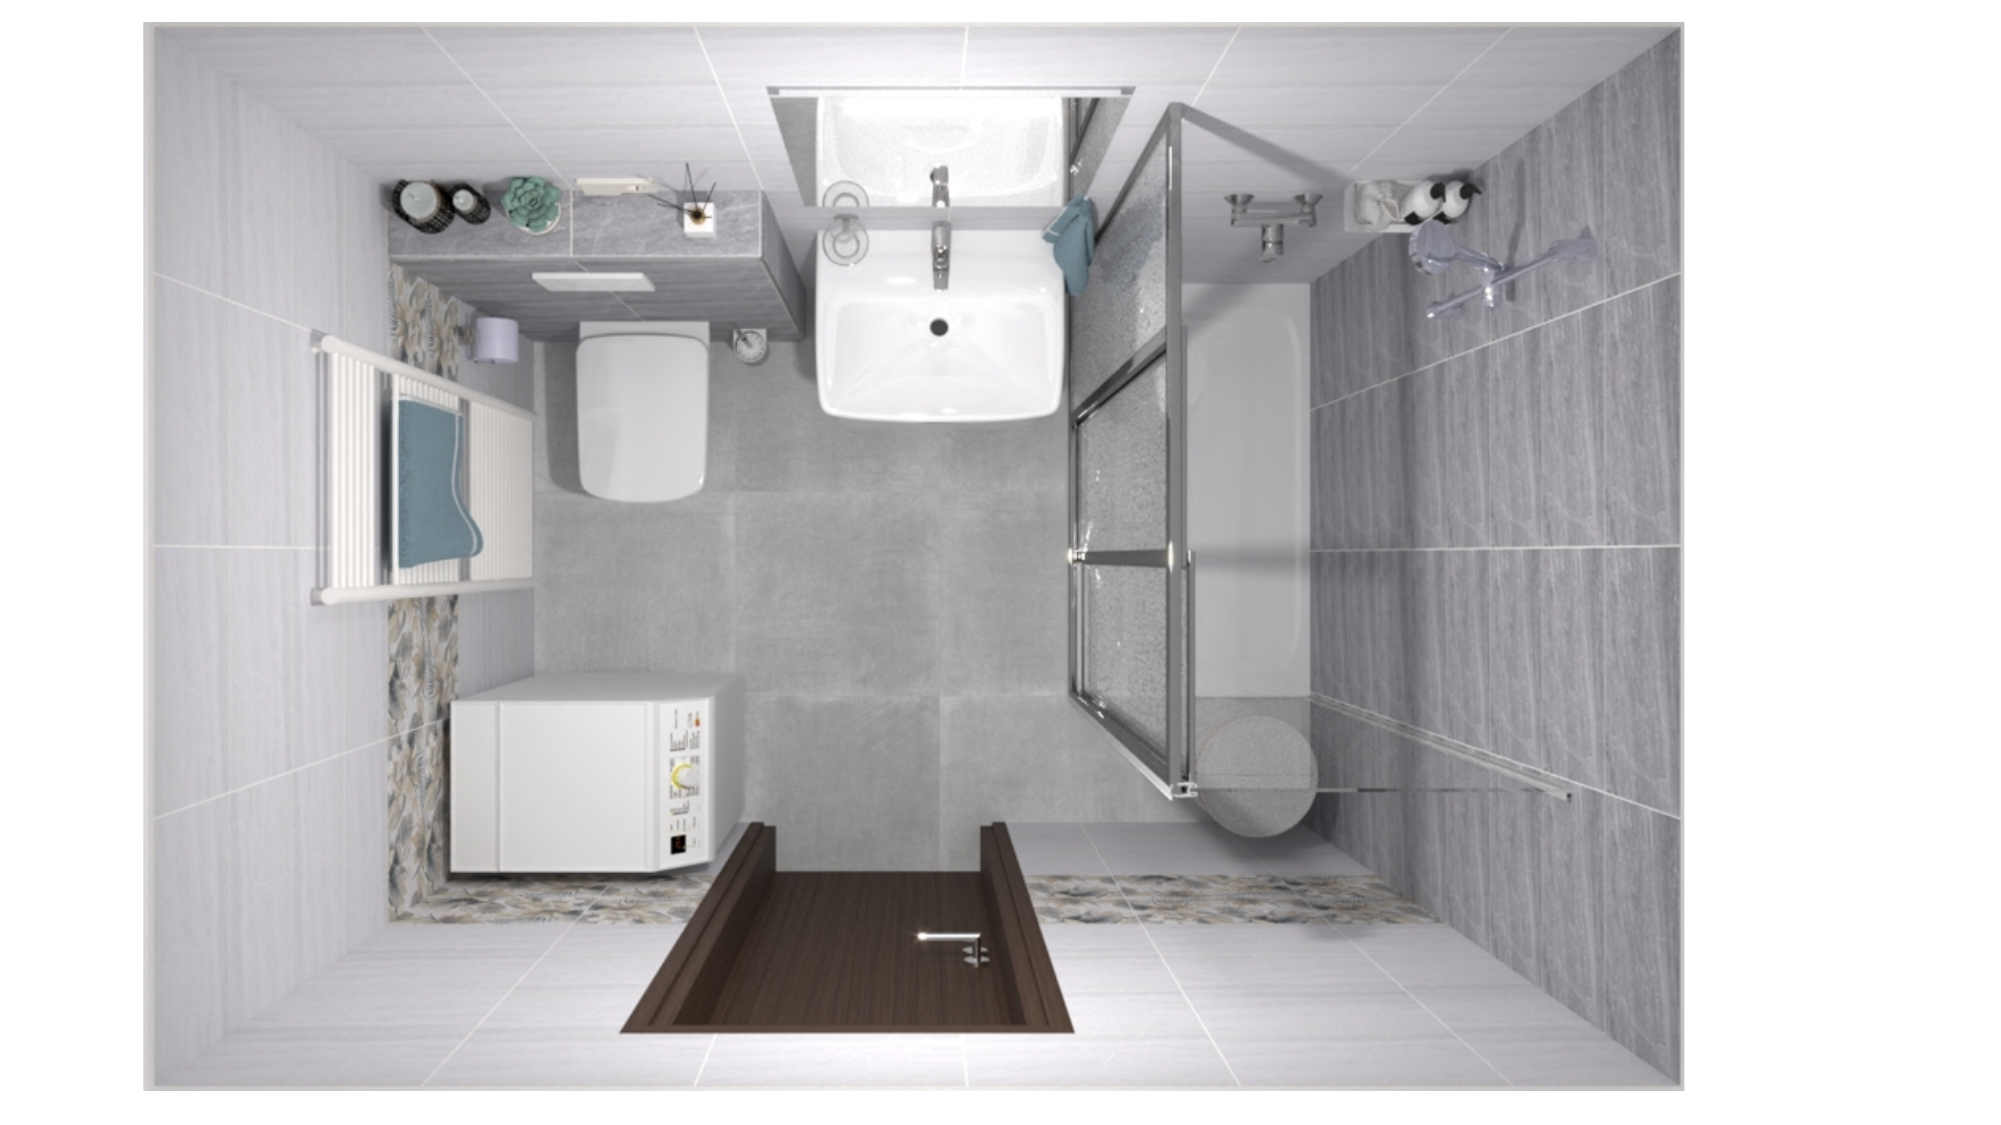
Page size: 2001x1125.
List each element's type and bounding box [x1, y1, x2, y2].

picture [143, 22, 1685, 1091]
